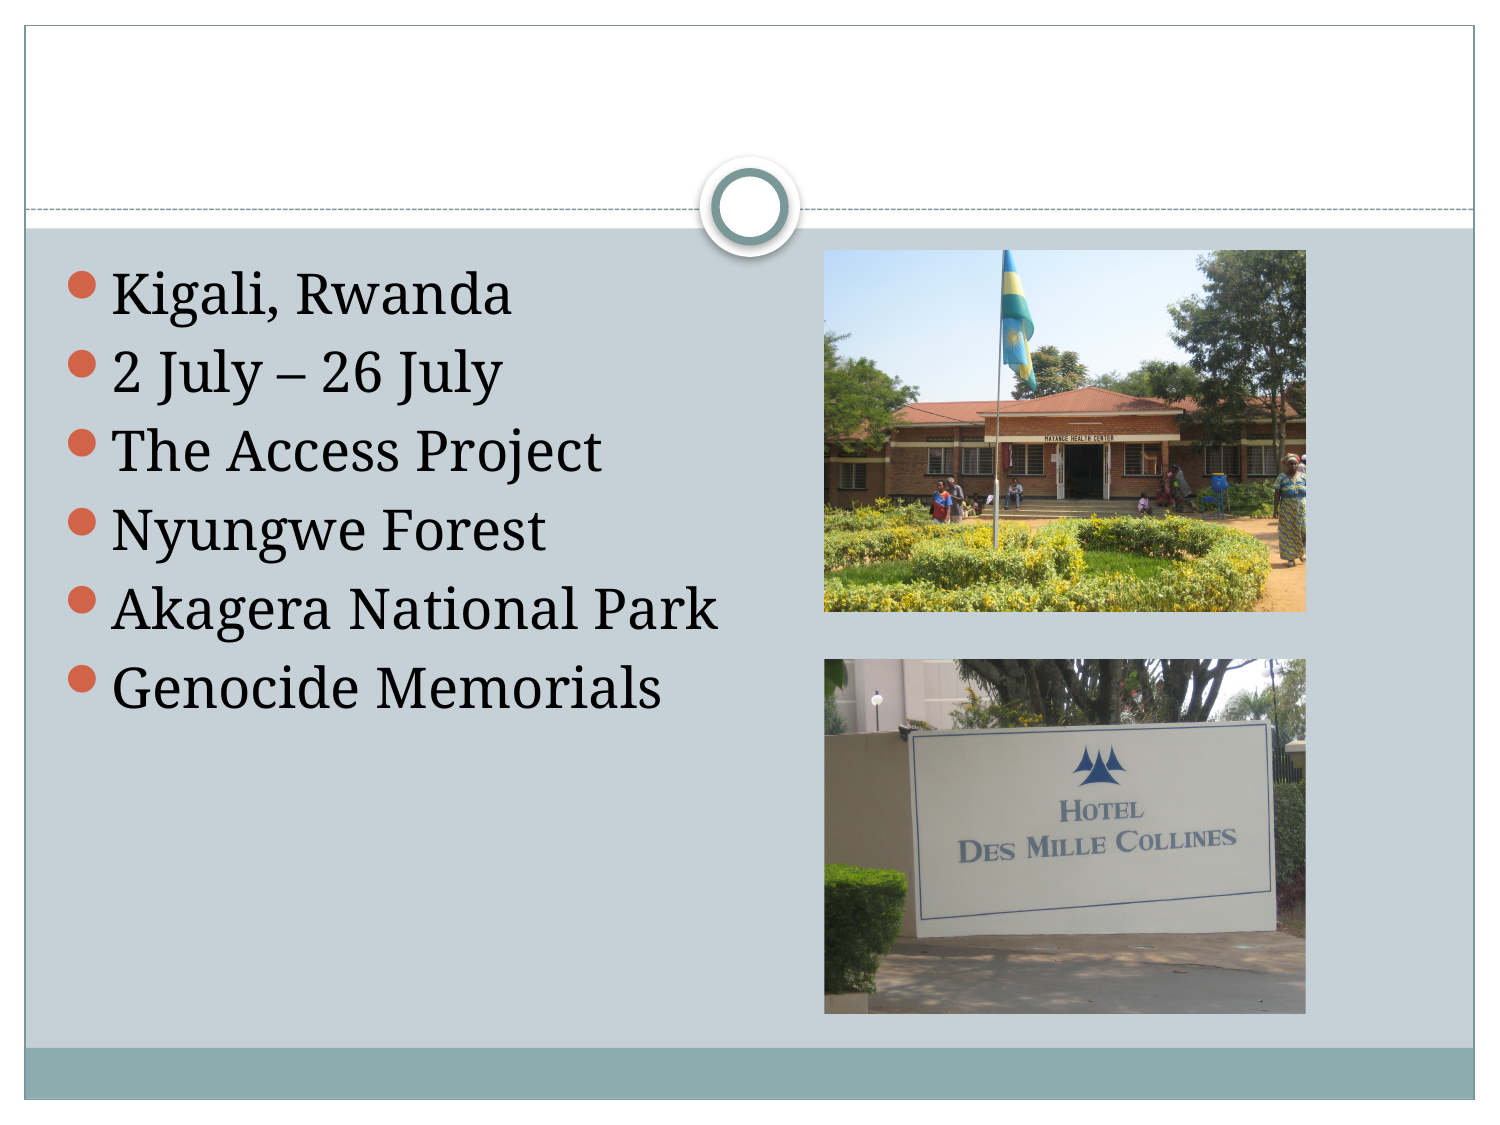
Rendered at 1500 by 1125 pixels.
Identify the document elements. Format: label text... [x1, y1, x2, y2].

picture [824, 250, 1306, 612]
picture [824, 659, 1306, 1015]
list Kigali, Rwanda 2 July – 26 July The Access Project Nyungwe Forest Akagera National Park Genocide Memorials [49, 250, 1445, 1001]
